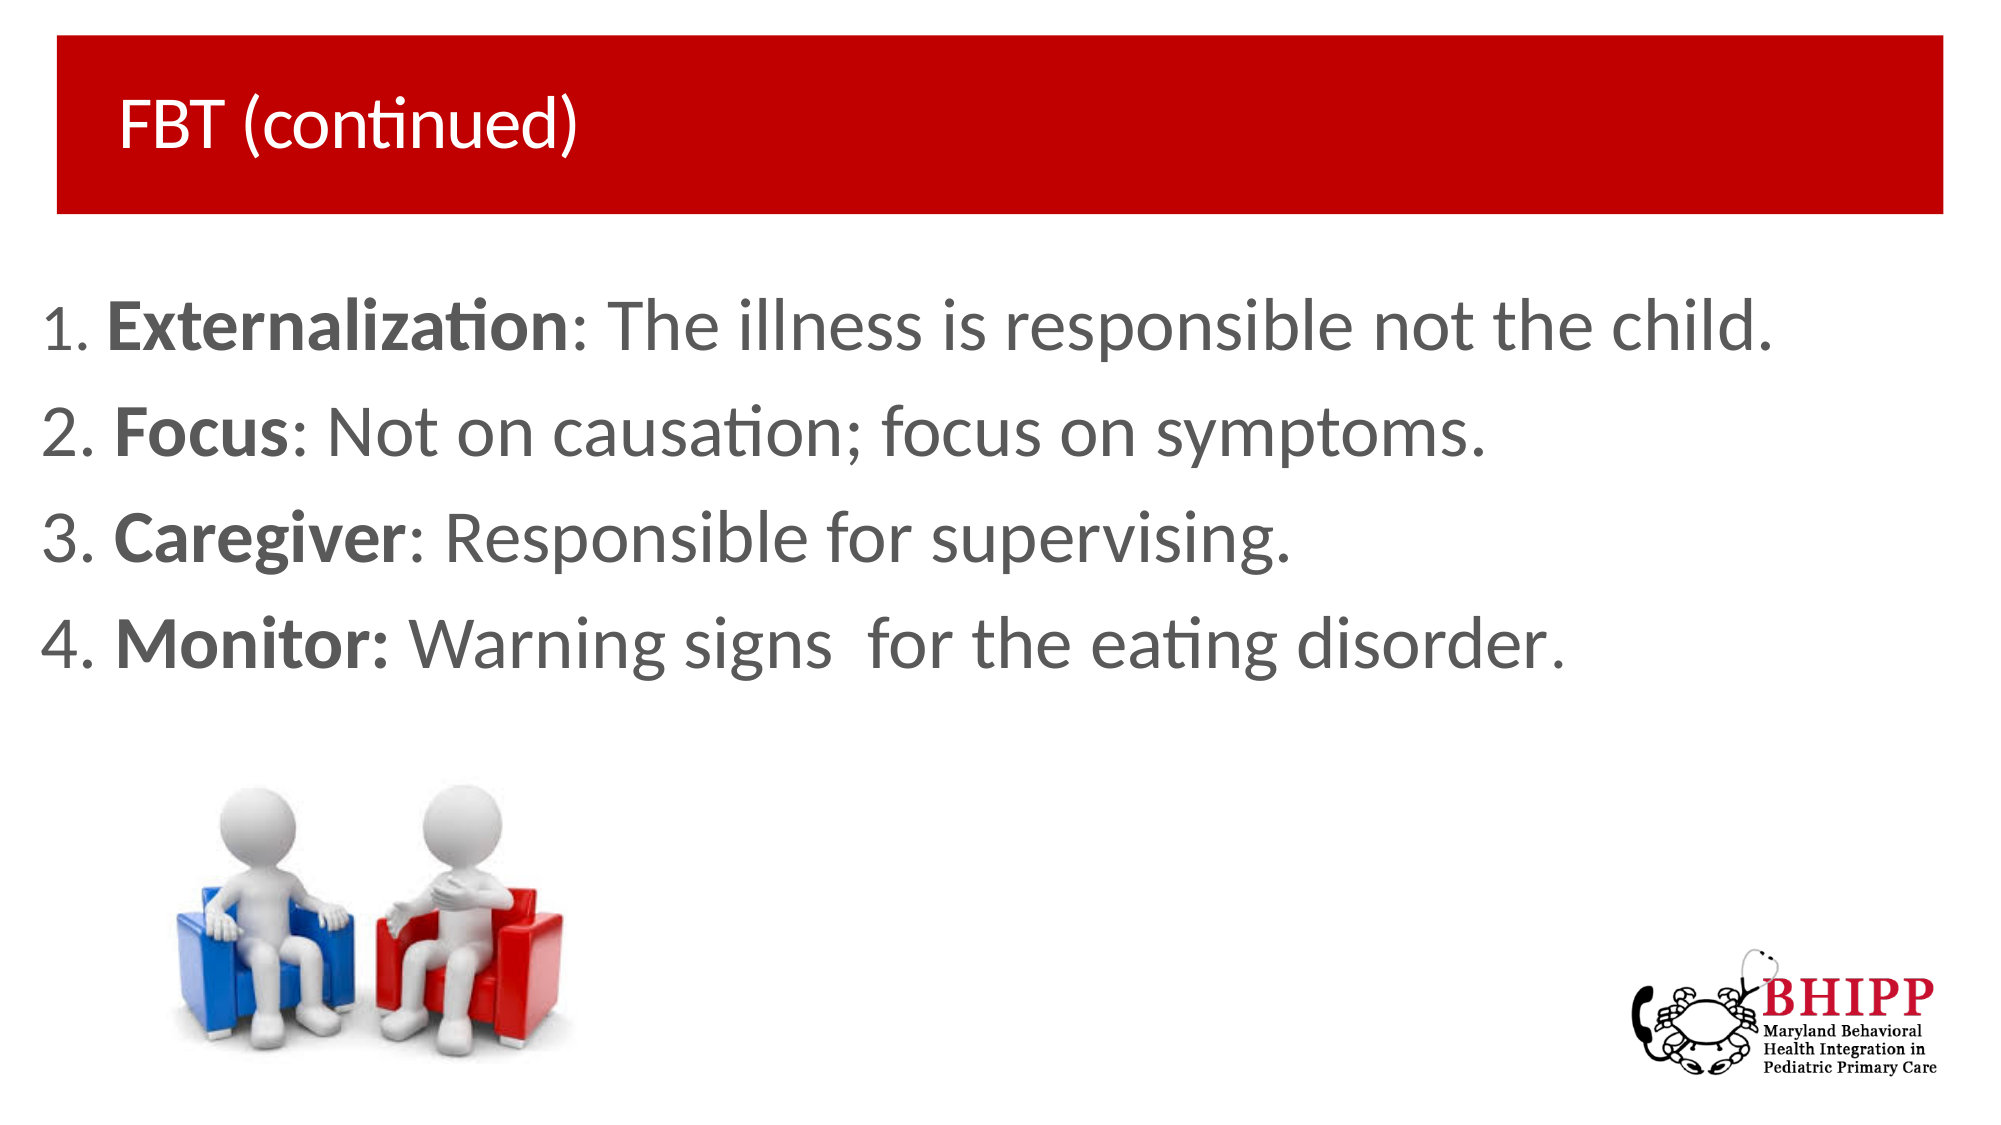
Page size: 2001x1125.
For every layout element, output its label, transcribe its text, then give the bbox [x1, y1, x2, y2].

picture [166, 776, 578, 1076]
list 1. Externalization: The illness is responsible not the child. 2. Focus: Not on causation; focus on symptoms. 3. Caregiver: Responsible for supervising. 4. Monitor: Warning signs for the eating disorder. [25, 261, 1854, 806]
picture [1602, 921, 1964, 1103]
title FBT (continued) [103, 50, 1835, 200]
